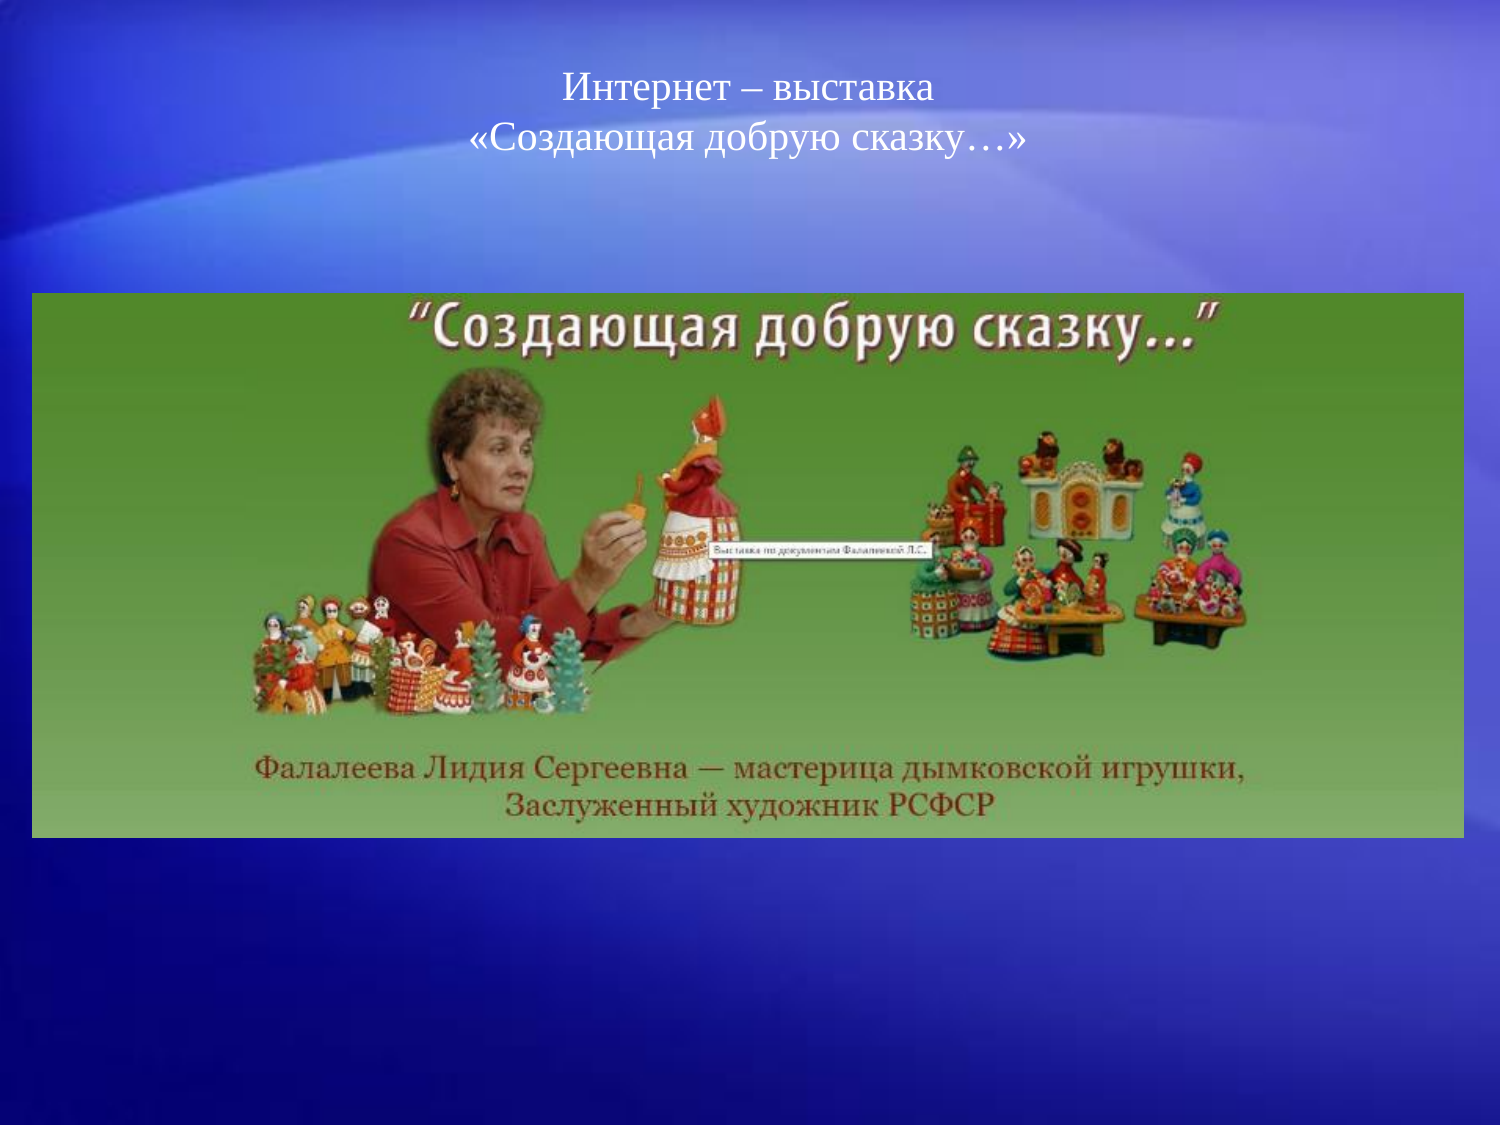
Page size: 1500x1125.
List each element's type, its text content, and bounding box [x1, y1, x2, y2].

picture [0, 0, 1500, 1125]
text_box Интернет – выставка «Создающая добрую сказку…» [314, 51, 1183, 167]
